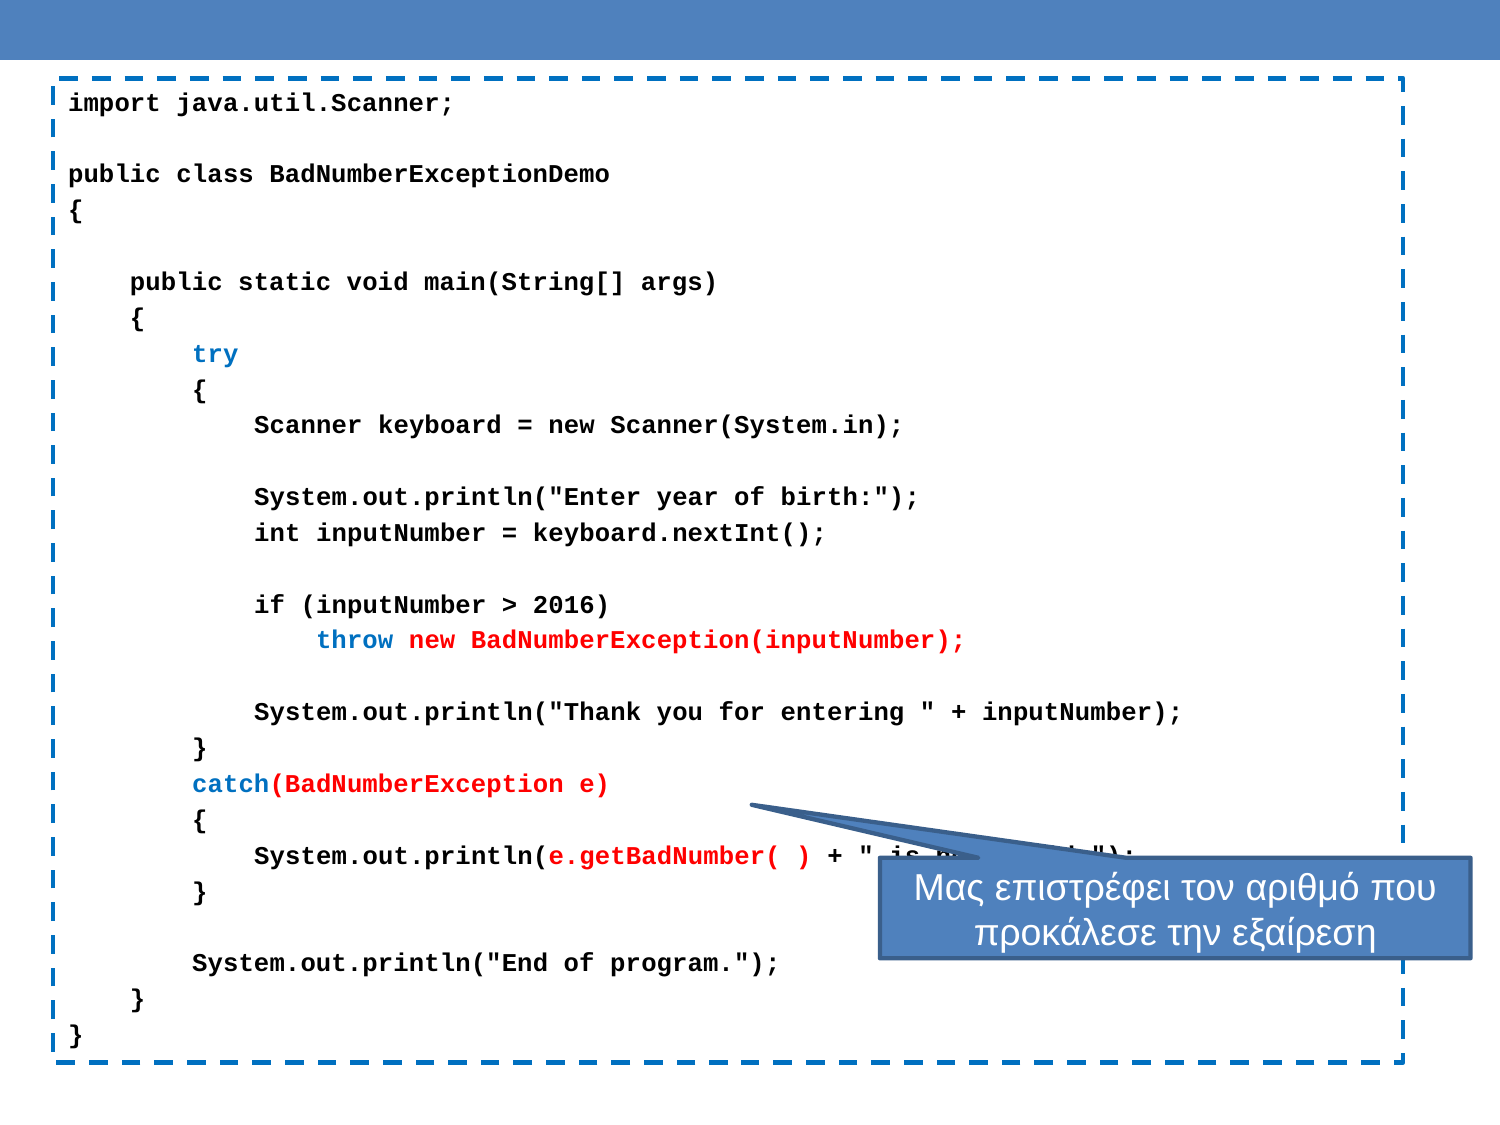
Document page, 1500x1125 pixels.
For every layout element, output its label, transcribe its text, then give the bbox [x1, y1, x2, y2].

text_box Μας επιστρέφει τον αριθμό που προκάλεσε την εξαίρεση [749, 802, 1473, 961]
list import java.util.Scanner; public class BadNumberExceptionDemo { public static void main(String[] args) { try { Scanner keyboard = new Scanner(System.in); System.out.println("Enter year of birth:"); int inputNumber = keyboard.nextInt(); if (inputNumber > 2016) throw new BadNumberException(inputNumber); System.out.println("Thank you for entering " + inputNumber); } catch(BadNumberException e) { System.out.println(e.getBadNumber( ) + " is not valid."); } System.out.println("End of program."); } } [53, 78, 1404, 1063]
